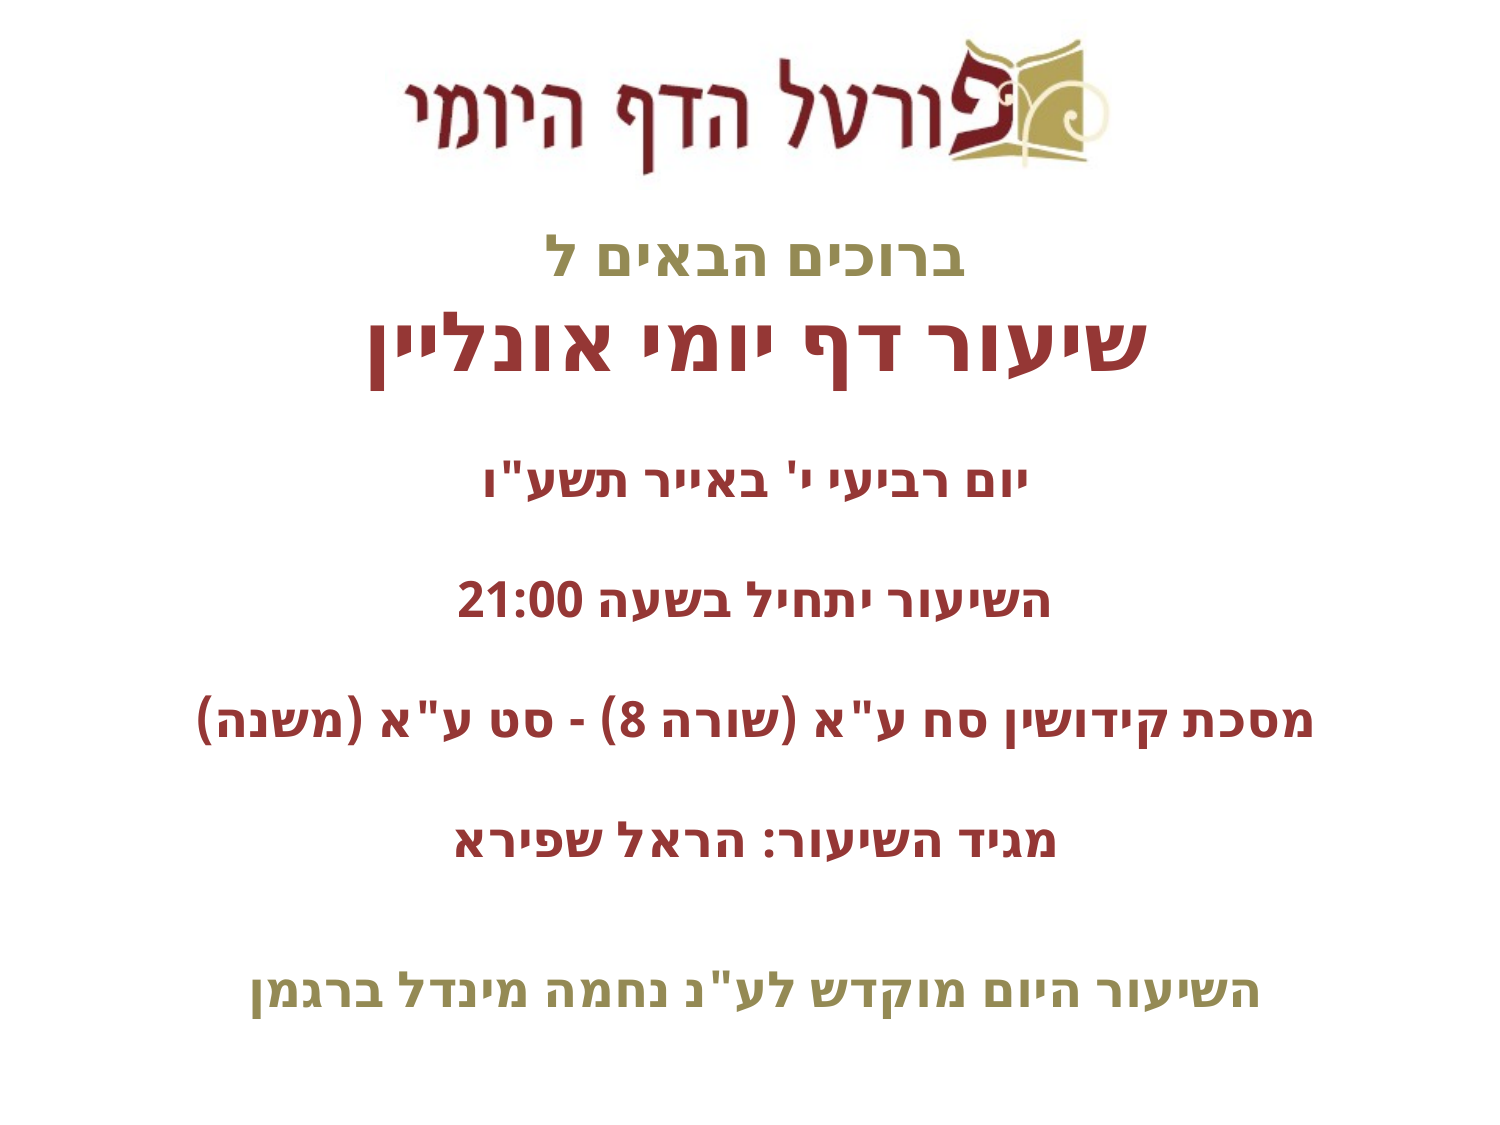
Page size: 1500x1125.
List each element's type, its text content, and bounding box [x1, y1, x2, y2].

text_box ברוכים הבאים ל שיעור דף יומי אונליין יום רביעי י' באייר תשע"ו השיעור יתחיל בשעה 21:00 מסכת קידושין סח ע"א (שורה 8) - סט ע"א (משנה) מגיד השיעור: הראל שפירא השיעור היום מוקדש לע"נ נחמה מינדל ברגמן [64, 210, 1447, 1026]
picture [385, 18, 1115, 190]
